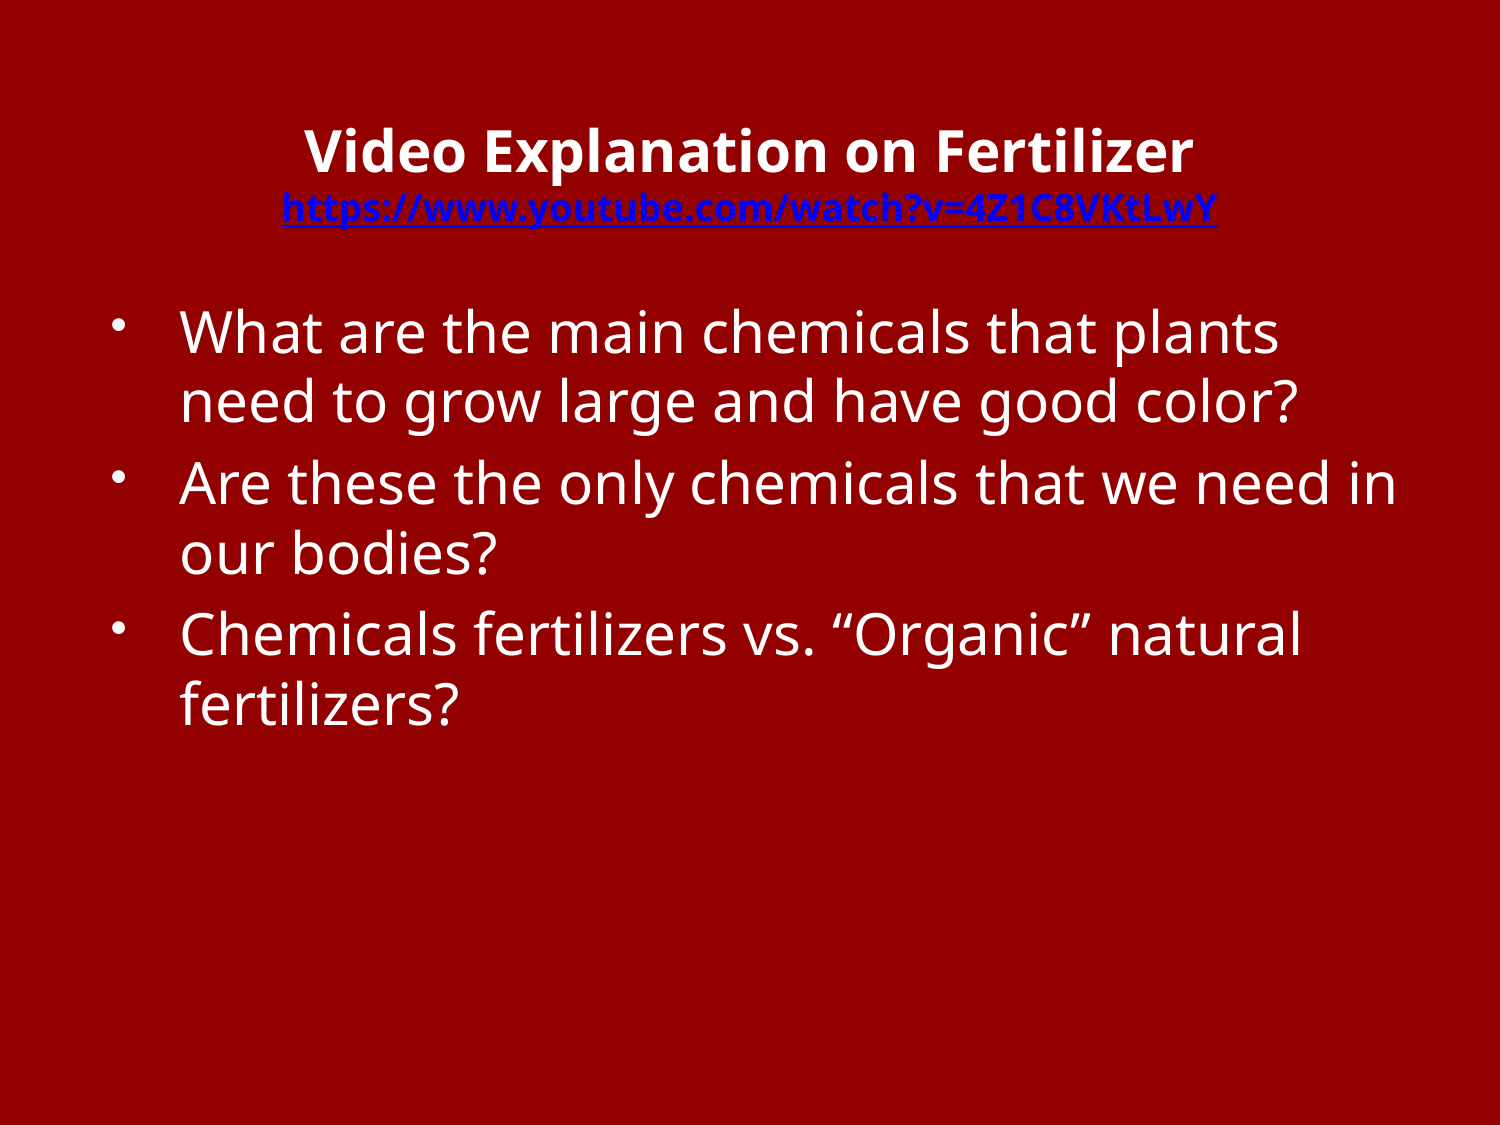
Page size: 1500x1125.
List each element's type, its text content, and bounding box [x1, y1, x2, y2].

title Video Explanation on Fertilizer https://www.youtube.com/watch?v=4Z1C8VKtLwY [75, 87, 1425, 263]
list What are the main chemicals that plants need to grow large and have good color? Are these the only chemicals that we need in our bodies? Chemicals fertilizers vs. “Organic” natural fertilizers? [75, 287, 1425, 1035]
